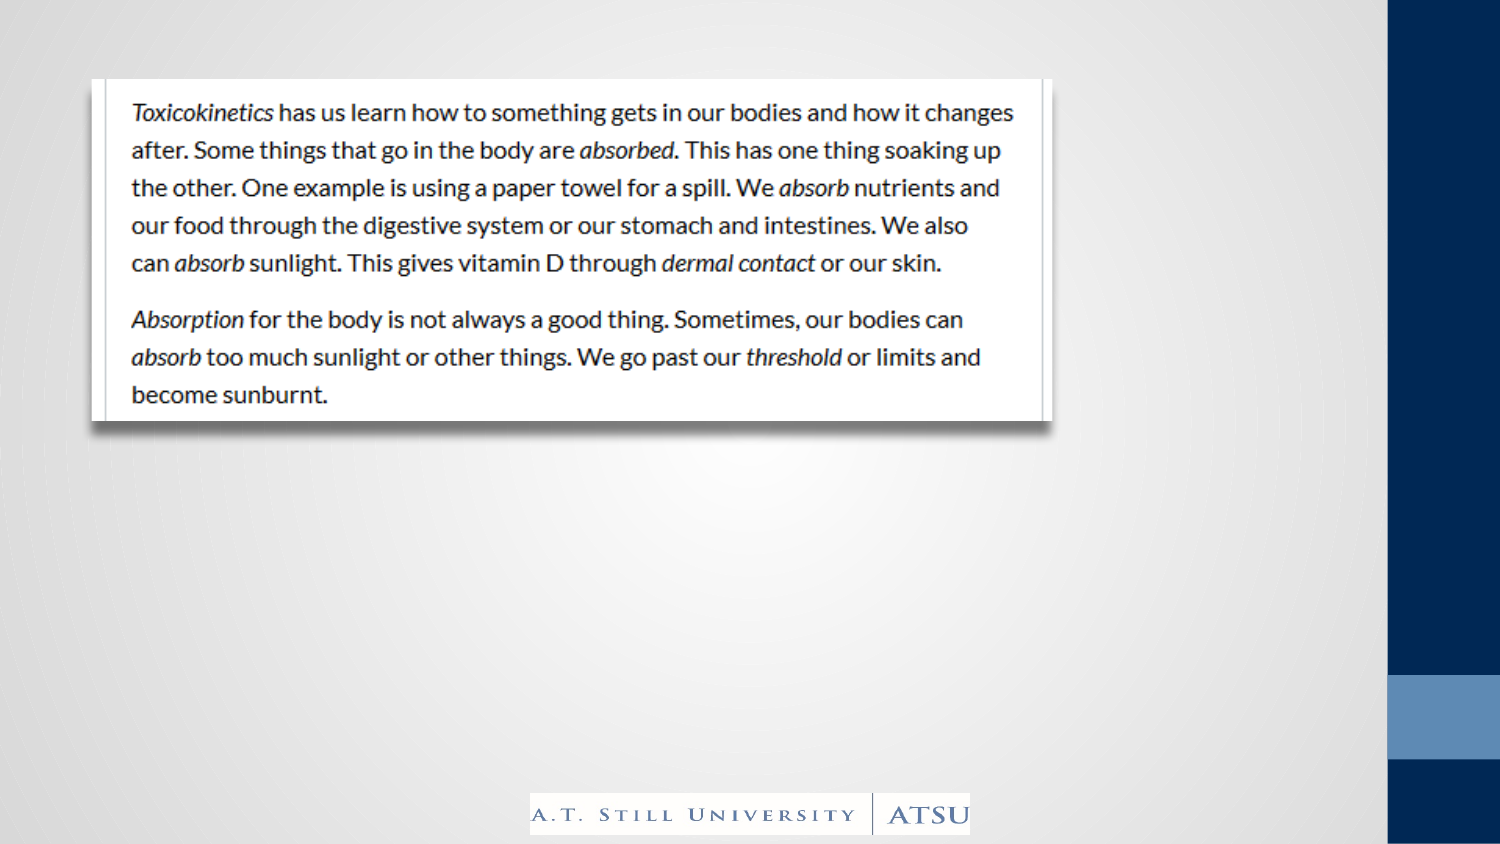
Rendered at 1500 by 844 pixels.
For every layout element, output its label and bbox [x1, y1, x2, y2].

picture [530, 793, 970, 835]
picture [91, 79, 1053, 422]
